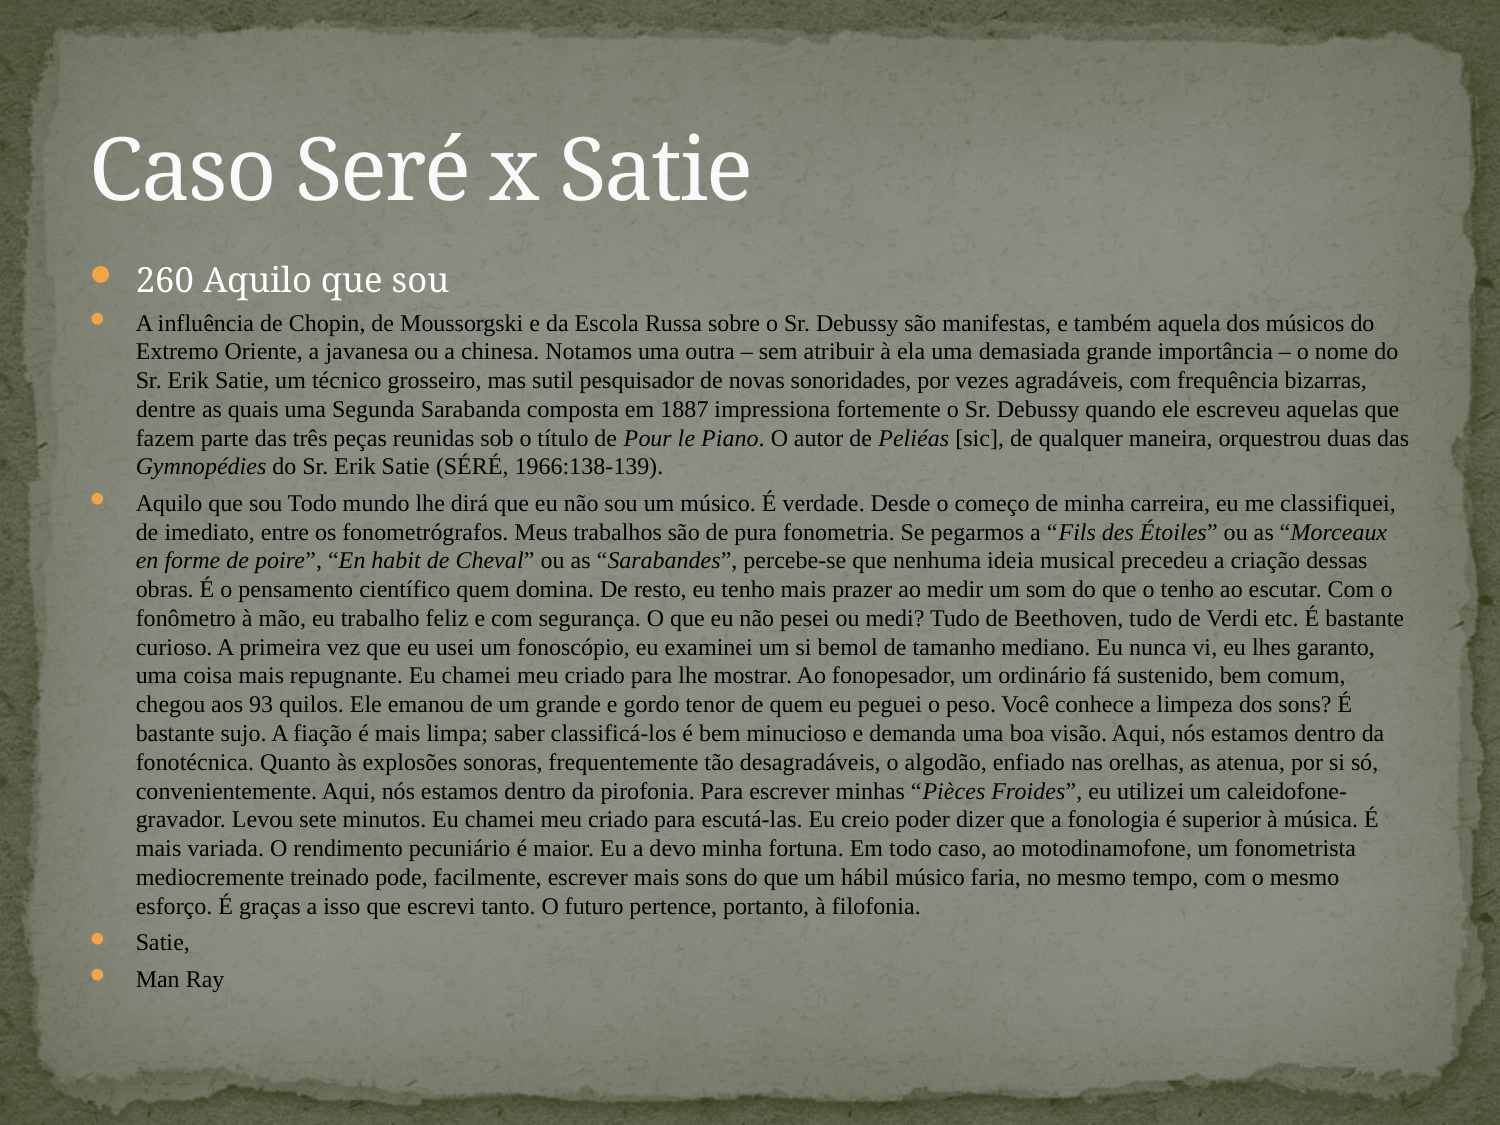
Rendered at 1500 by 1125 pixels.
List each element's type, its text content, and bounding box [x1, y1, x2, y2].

list 260 Aquilo que sou A influência de Chopin, de Moussorgski e da Escola Russa sobre o Sr. Debussy são manifestas, e também aquela dos músicos do Extremo Oriente, a javanesa ou a chinesa. Notamos uma outra – sem atribuir à ela uma demasiada grande importância – o nome do Sr. Erik Satie, um técnico grosseiro, mas sutil pesquisador de novas sonoridades, por vezes agradáveis, com frequência bizarras, dentre as quais uma Segunda Sarabanda composta em 1887 impressiona fortemente o Sr. Debussy quando ele escreveu aquelas que fazem parte das três peças reunidas sob o título de Pour le Piano. O autor de Peliéas [sic], de qualquer maneira, orquestrou duas das Gymnopédies do Sr. Erik Satie (SÉRÉ, 1966:138-139). Aquilo que sou Todo mundo lhe dirá que eu não sou um músico. É verdade. Desde o começo de minha carreira, eu me classifiquei, de imediato, entre os fonometrógrafos. Meus trabalhos são de pura fonometria. Se pegarmos a “Fils des Étoiles” ou as “Morceaux en forme de poire”, “En habit de Cheval” ou as “Sarabandes”, percebe-se que nenhuma ideia musical precedeu a criação dessas obras. É o pensamento científico quem domina. De resto, eu tenho mais prazer ao medir um som do que o tenho ao escutar. Com o fonômetro à mão, eu trabalho feliz e com segurança. O que eu não pesei ou medi? Tudo de Beethoven, tudo de Verdi etc. É bastante curioso. A primeira vez que eu usei um fonoscópio, eu examinei um si bemol de tamanho mediano. Eu nunca vi, eu lhes garanto, uma coisa mais repugnante. Eu chamei meu criado para lhe mostrar. Ao fonopesador, um ordinário fá sustenido, bem comum, chegou aos 93 quilos. Ele emanou de um grande e gordo tenor de quem eu peguei o peso. Você conhece a limpeza dos sons? É bastante sujo. A fiação é mais limpa; saber classificá-los é bem minucioso e demanda uma boa visão. Aqui, nós estamos dentro da fonotécnica. Quanto às explosões sonoras, frequentemente tão desagradáveis, o algodão, enfiado nas orelhas, as atenua, por si só, convenientemente. Aqui, nós estamos dentro da pirofonia. Para escrever minhas “Pièces Froides”, eu utilizei um caleidofone-gravador. Levou sete minutos. Eu chamei meu criado para escutá-las. Eu creio poder dizer que a fonologia é superior à música. É mais variada. O rendimento pecuniário é maior. Eu a devo minha fortuna. Em todo caso, ao motodinamofone, um fonometrista mediocremente treinado pode, facilmente, escrever mais sons do que um hábil músico faria, no mesmo tempo, com o mesmo esforço. É graças a isso que escrevi tanto. O futuro pertence, portanto, à filofonia. Satie, Man Ray [75, 249, 1425, 1000]
title Caso Seré x Satie [74, 24, 1425, 225]
